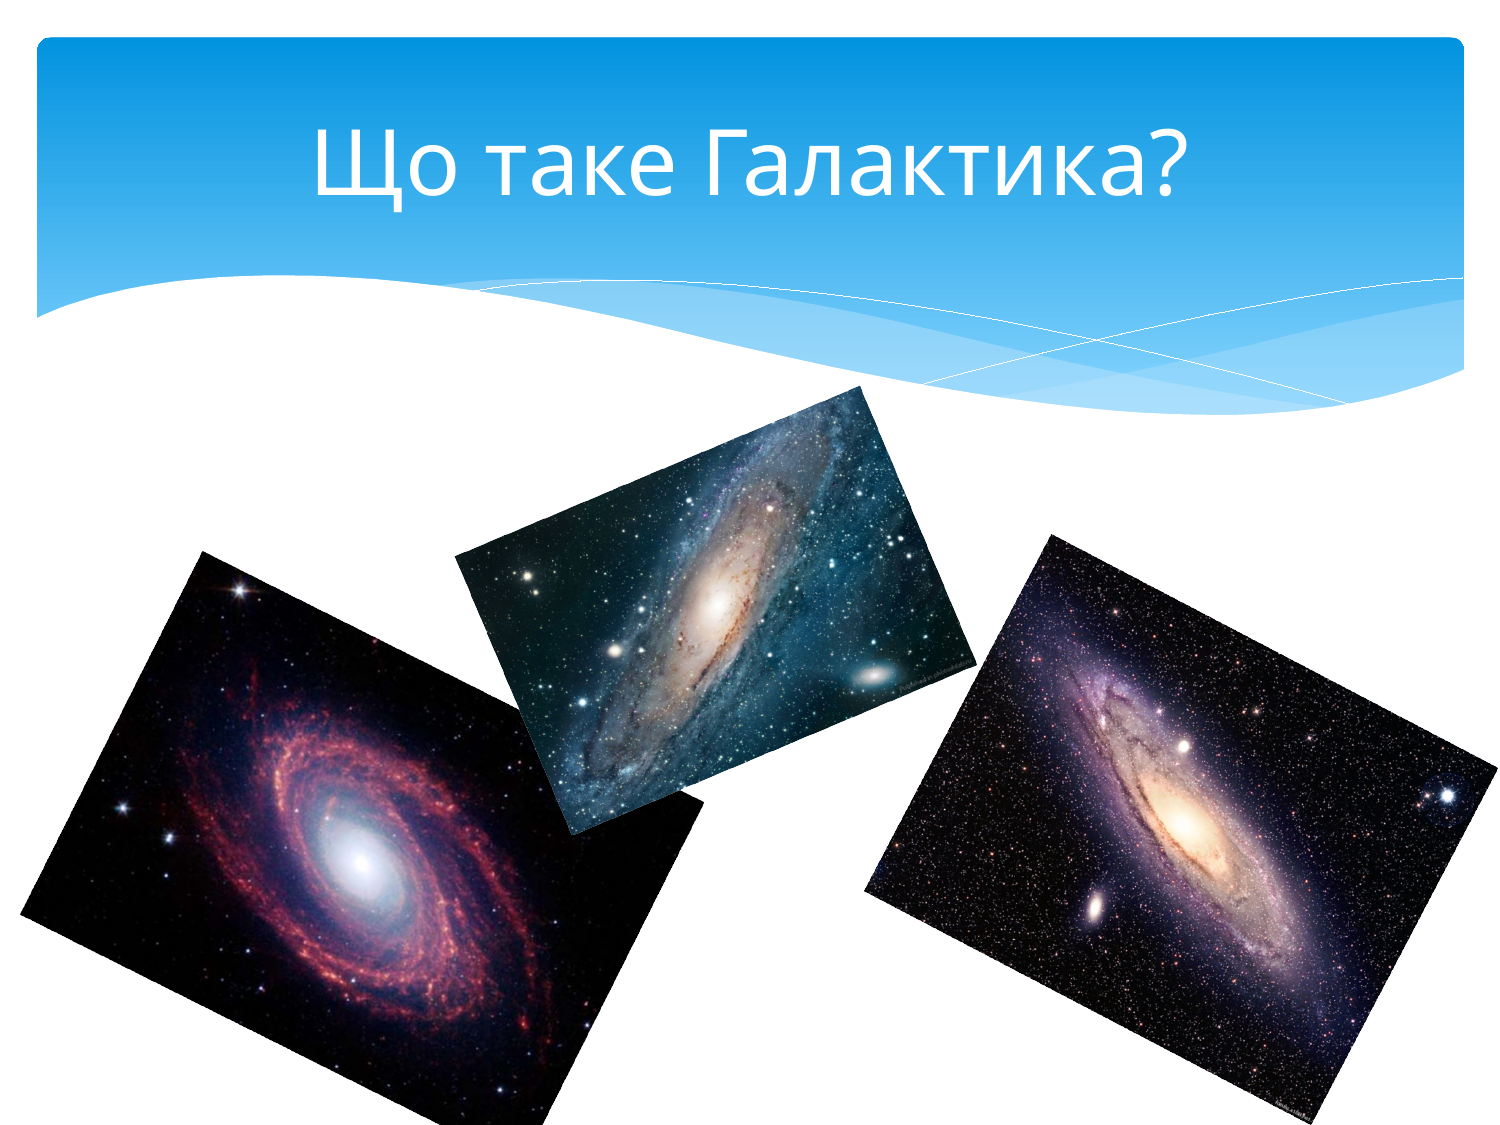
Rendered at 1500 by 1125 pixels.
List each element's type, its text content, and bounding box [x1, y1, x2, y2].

picture [1134, 1032, 1359, 1124]
picture [865, 771, 928, 924]
picture [21, 386, 961, 1125]
title Що таке Галактика? [75, 55, 1425, 261]
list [928, 627, 1433, 1032]
picture [1003, 535, 1227, 627]
picture [1433, 735, 1497, 891]
